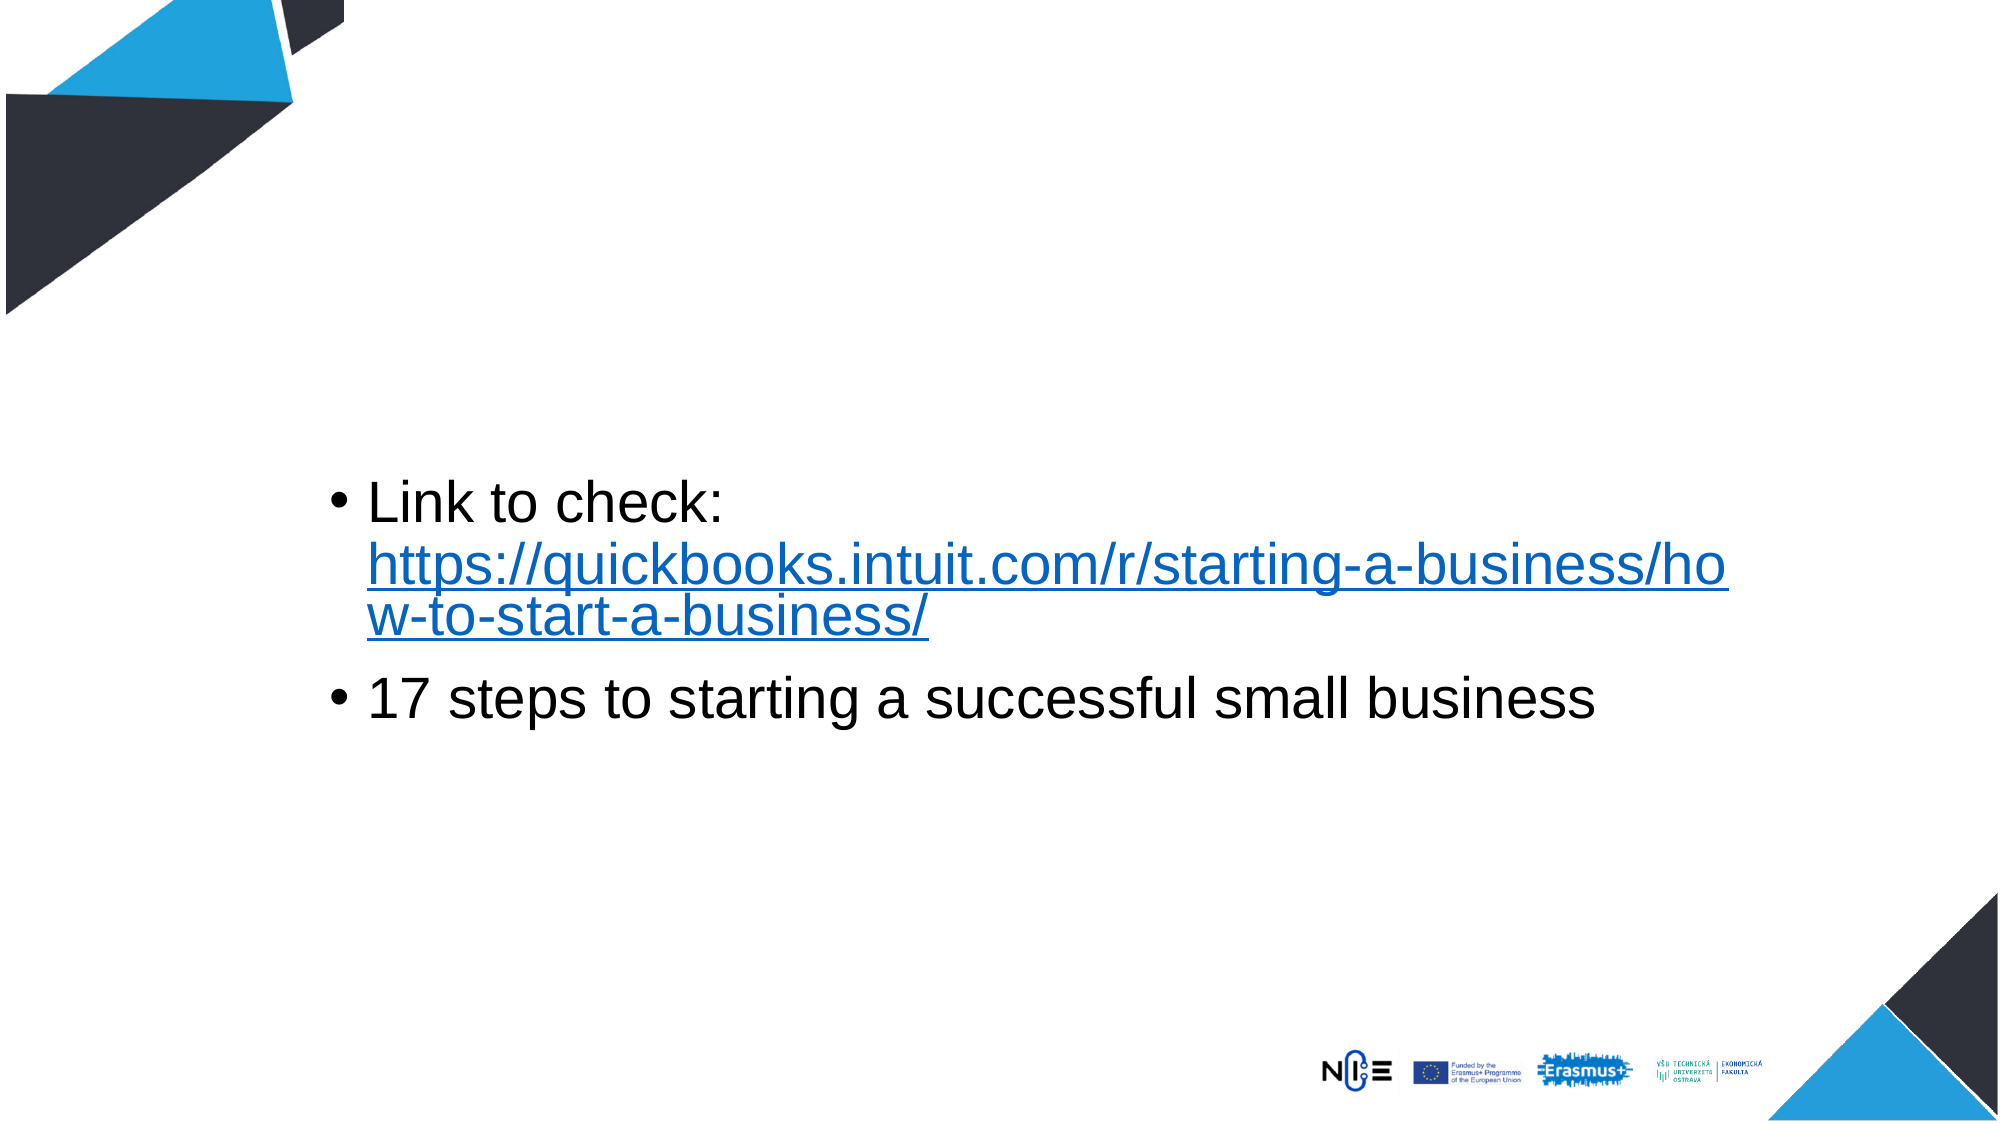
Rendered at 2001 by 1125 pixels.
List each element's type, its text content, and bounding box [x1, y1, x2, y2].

picture [1308, 888, 2000, 1125]
picture [6, 0, 344, 318]
list Link to check: https://quickbooks.intuit.com/r/starting-a-business/how-to-start-a-business/ 17 steps to starting a successful small business [314, 373, 1754, 740]
